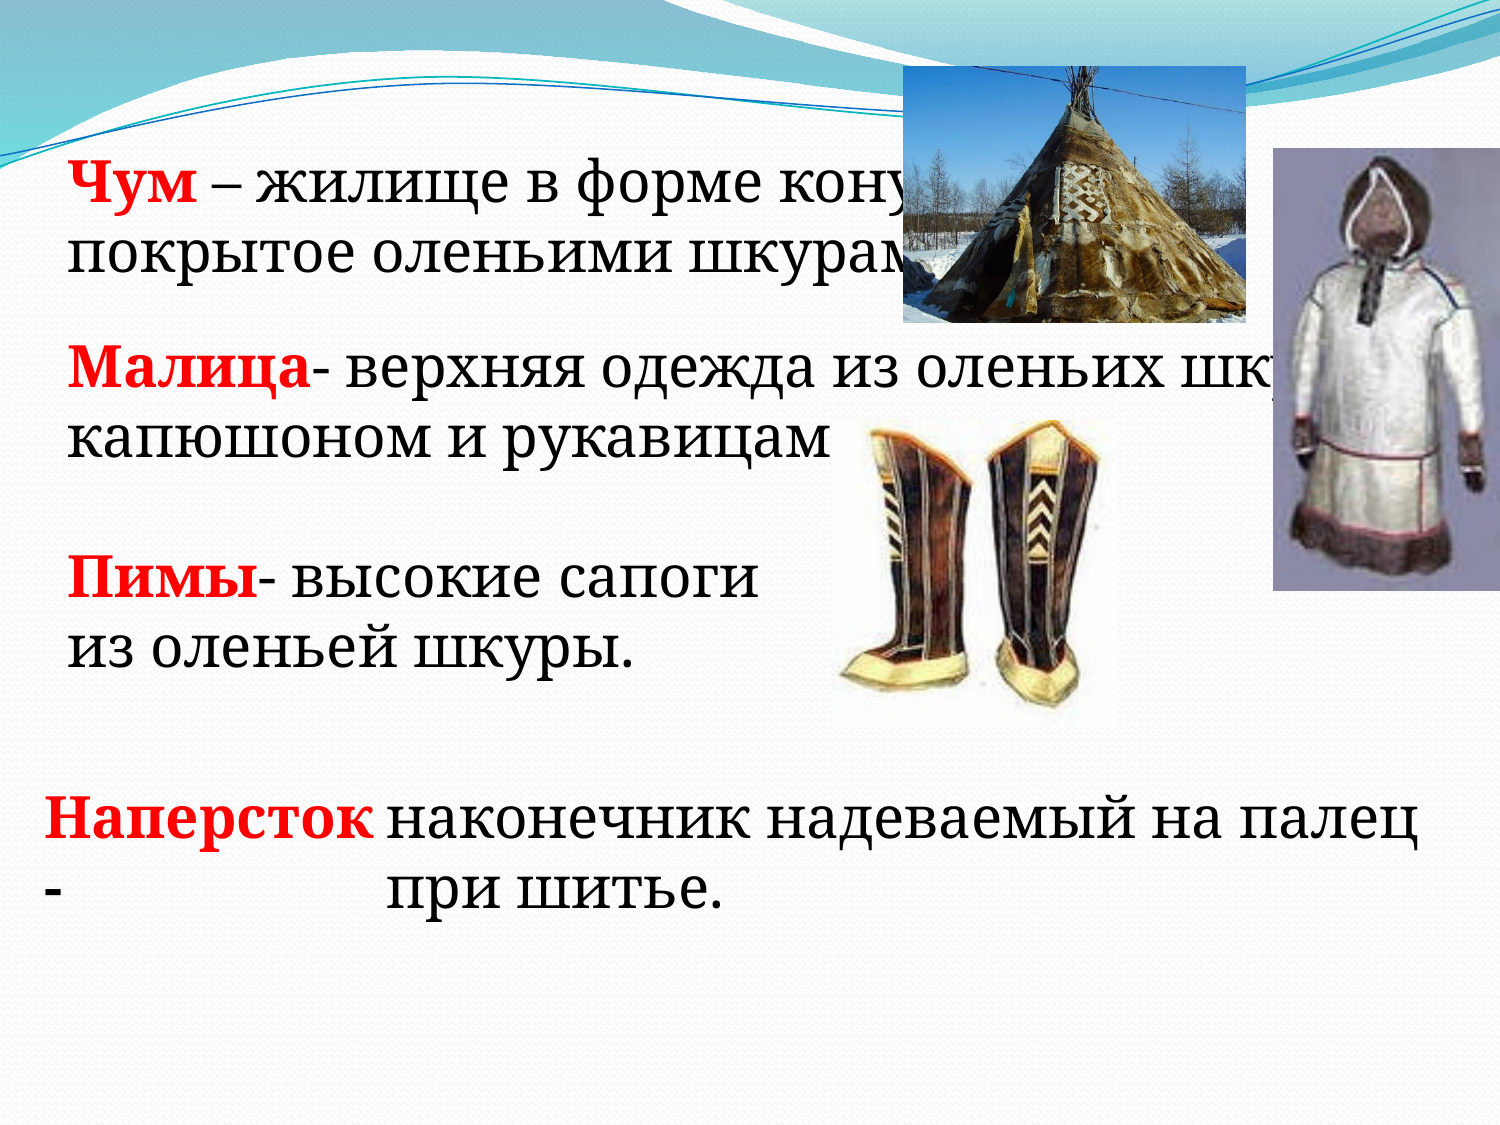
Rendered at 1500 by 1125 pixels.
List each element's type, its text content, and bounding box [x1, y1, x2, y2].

picture [832, 420, 1116, 729]
text_box наконечник надеваемый на палец при шитье. [371, 727, 1471, 928]
picture [903, 66, 1246, 323]
text_box Наперсток- [29, 727, 371, 928]
picture [1273, 148, 1500, 591]
text_box Чум – жилище в форме конуса, покрытое оленьими шкурами. Малица- верхняя одежда из оленьих шкур с капюшоном и рукавицами. Пимы- высокие сапоги из оленьей шкуры. [53, 137, 1447, 727]
